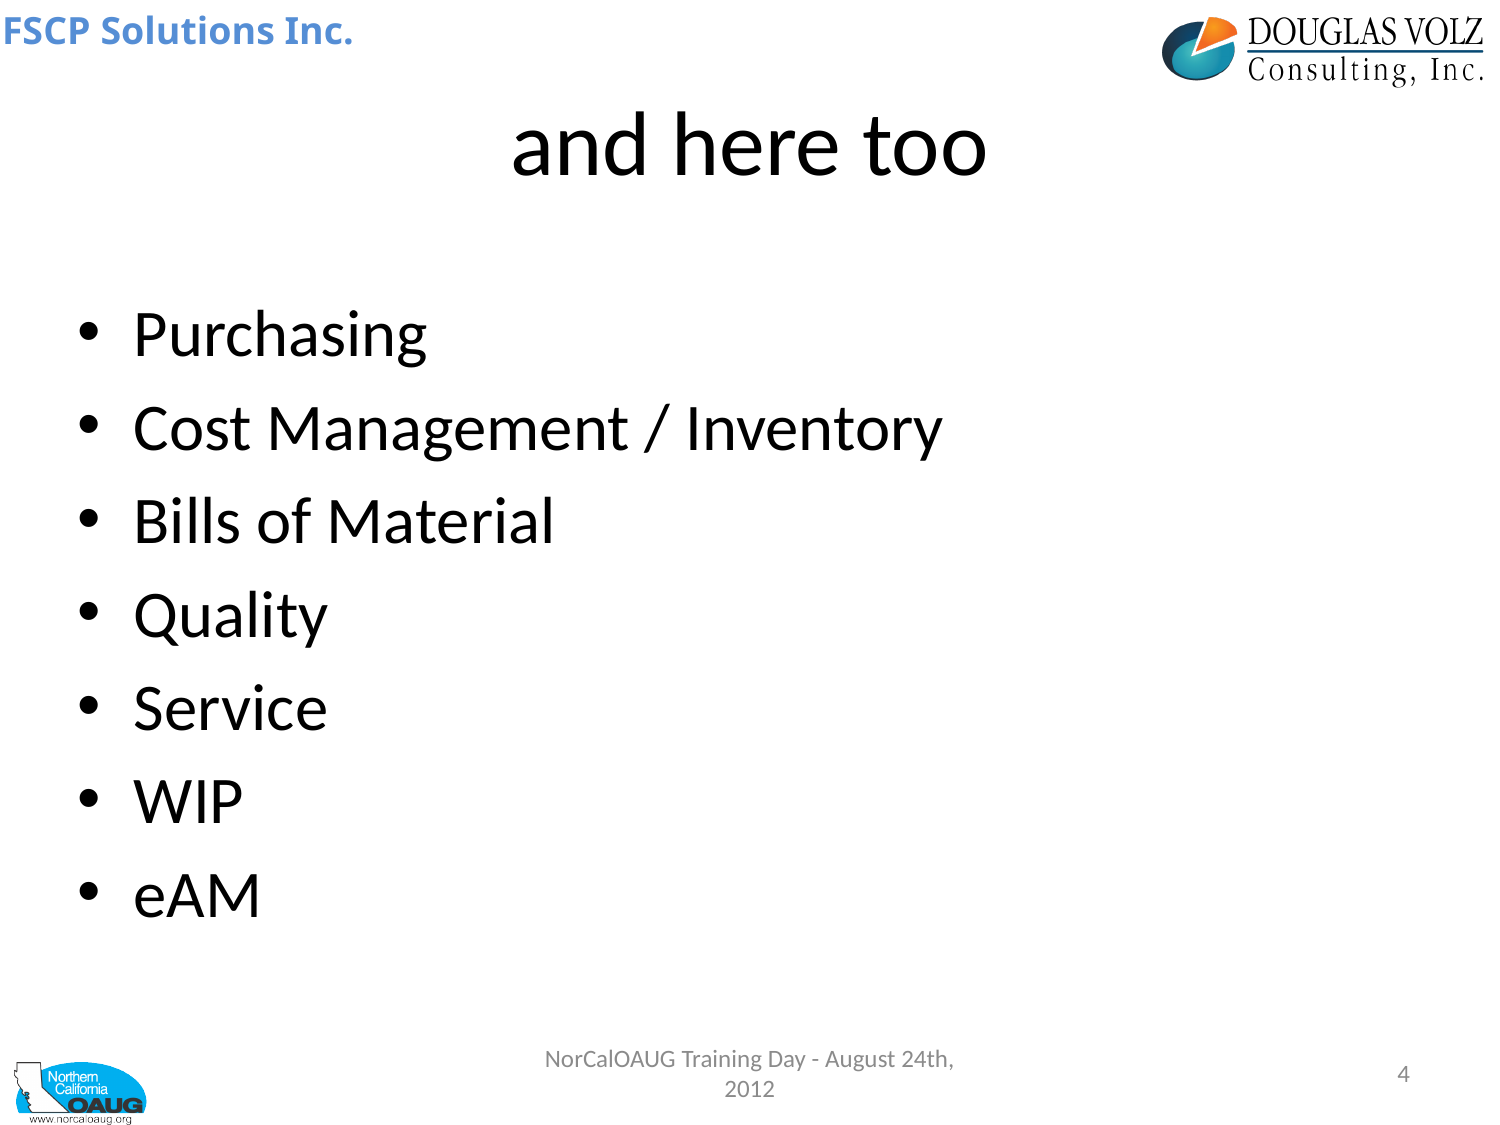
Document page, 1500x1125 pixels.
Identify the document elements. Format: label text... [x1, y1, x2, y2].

picture [1162, 10, 1488, 88]
title and here too [74, 44, 1426, 233]
text_box FSCP Solutions Inc. [0, 0, 370, 60]
footer NorCalOAUG Training Day - August 24th, 2012 [512, 1042, 988, 1103]
picture [12, 1058, 151, 1125]
slide_number 4 [1074, 1042, 1425, 1103]
list Purchasing Cost Management / Inventory Bills of Material Quality Service WIP eAM [62, 282, 1413, 1088]
